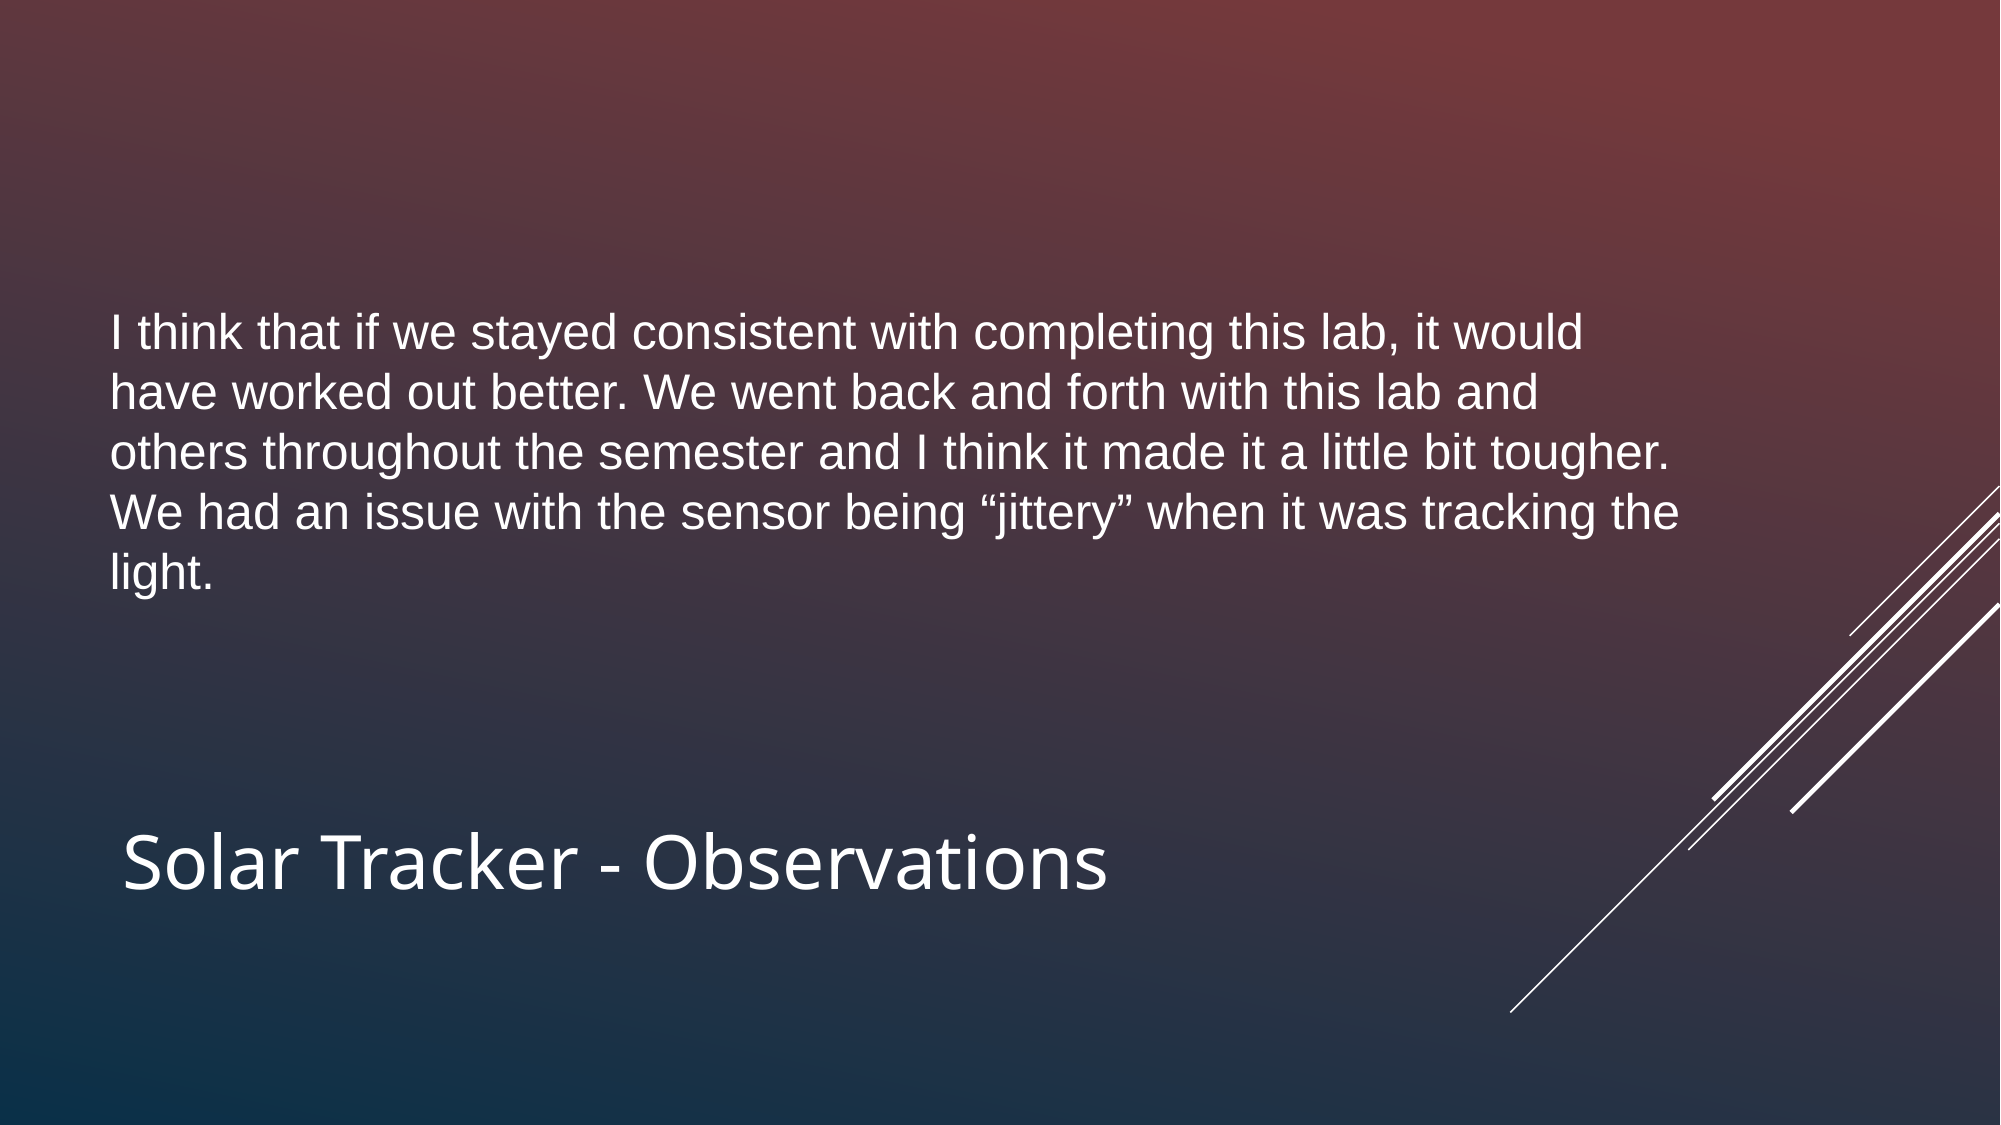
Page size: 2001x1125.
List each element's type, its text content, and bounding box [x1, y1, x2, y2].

text_box I think that if we stayed consistent with completing this lab, it would have worked out better. We went back and forth with this lab and others throughout the semester and I think it made it a little bit tougher. We had an issue with the sensor being “jittery” when it was tracking the light. [94, 284, 1698, 602]
title Solar Tracker - Observations [107, 736, 1508, 984]
